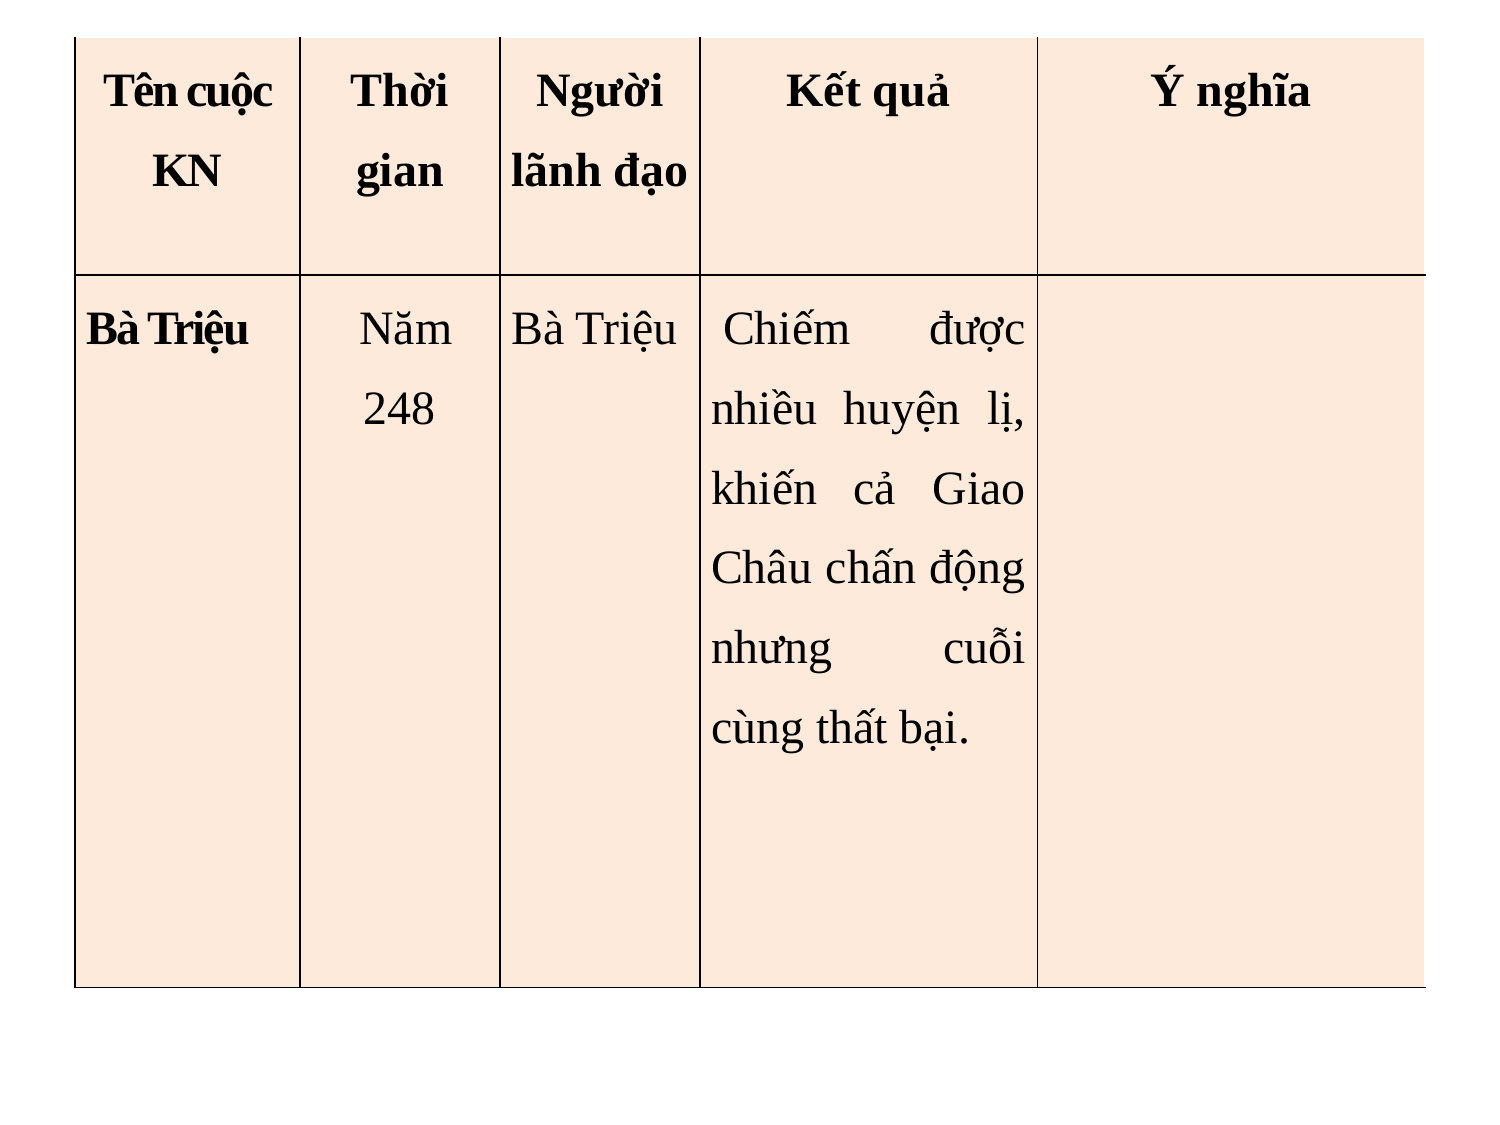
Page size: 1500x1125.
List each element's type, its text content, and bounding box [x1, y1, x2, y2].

table_header Thời gian [301, 38, 499, 274]
table_cell Bà Triệu [76, 276, 299, 987]
table_cell Bà Triệu [501, 276, 699, 987]
table_header Người lãnh đạo [501, 38, 699, 274]
table_header Kết quả [701, 38, 1037, 274]
table_header Tên cuộc KN [76, 38, 299, 274]
table_cell Năm 248 [301, 276, 499, 987]
table_cell [1038, 276, 1424, 987]
table_cell Chiếm được nhiều huyện lị, khiến cả Giao Châu chấn động nhưng cuỗi cùng thất bại. [701, 276, 1037, 987]
table_header Ý nghĩa [1038, 38, 1424, 274]
